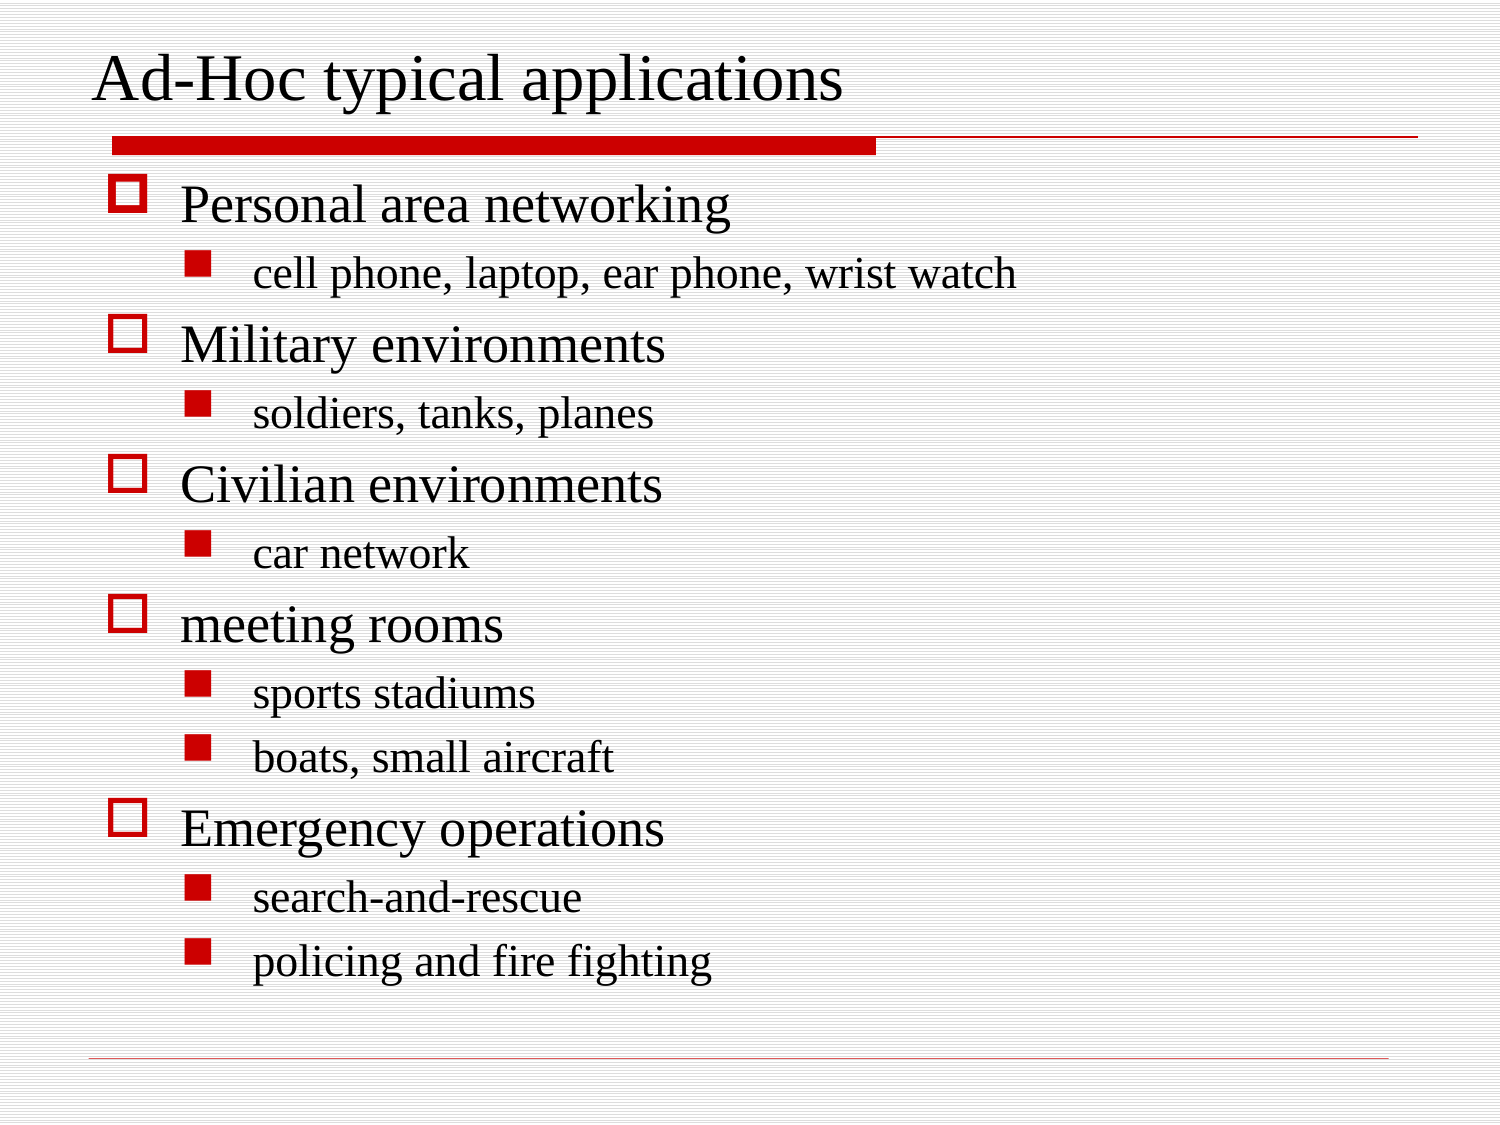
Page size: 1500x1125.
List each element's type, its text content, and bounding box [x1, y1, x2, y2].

title Ad-Hoc typical applications [76, 30, 1390, 122]
list Personal area networking cell phone, laptop, ear phone, wrist watch Military environments soldiers, tanks, planes Civilian environments car network meeting rooms sports stadiums boats, small aircraft Emergency operations search-and-rescue policing and fire fighting [88, 160, 1402, 1048]
